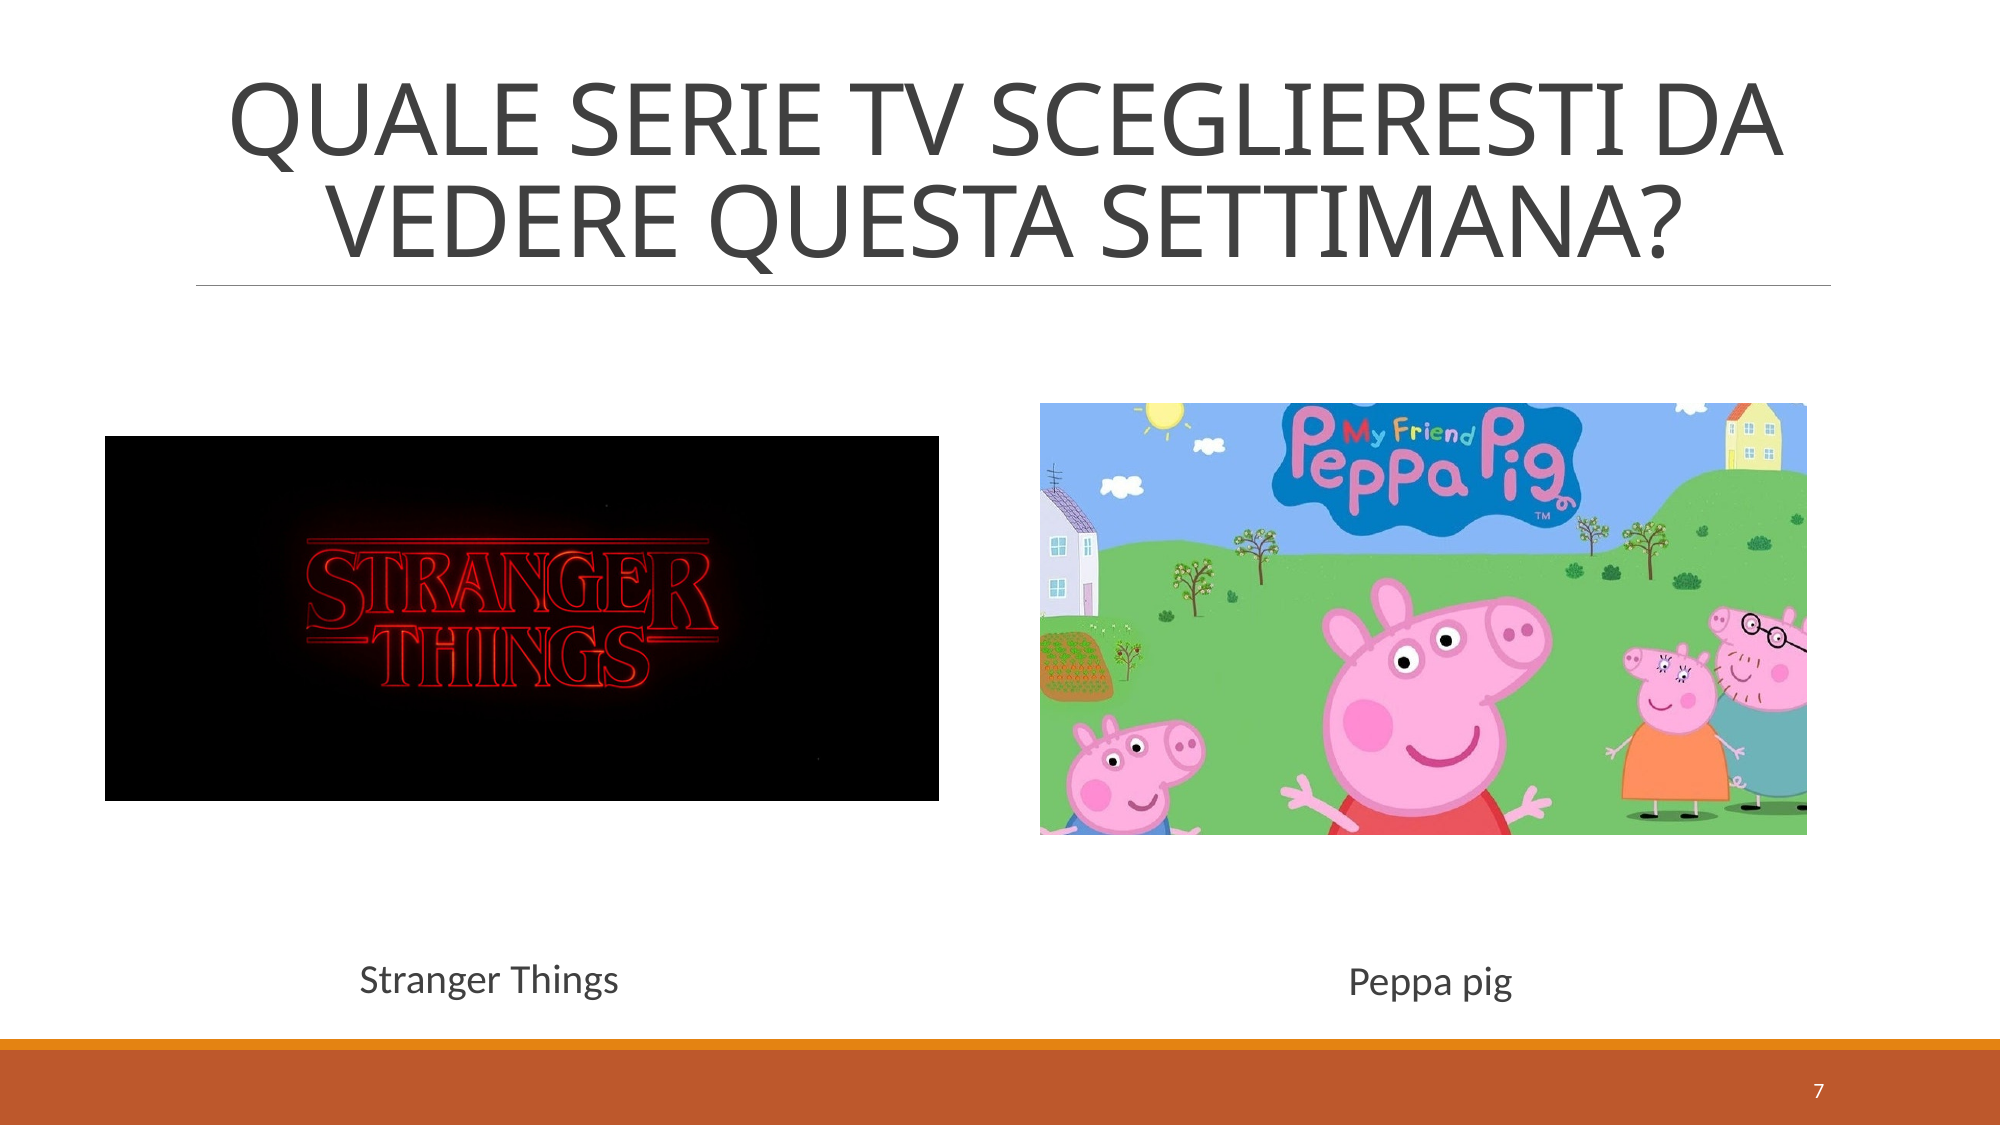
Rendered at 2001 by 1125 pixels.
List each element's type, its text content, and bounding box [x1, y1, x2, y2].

text_box Stranger Things [249, 950, 715, 1010]
slide_number 7 [1624, 1059, 1840, 1120]
picture [104, 435, 939, 802]
title QUALE SERIE TV SCEGLIERESTI DA VEDERE QUESTA SETTIMANA? [180, 47, 1830, 285]
picture [1039, 402, 1807, 835]
list Peppa pig [1191, 952, 1656, 1013]
